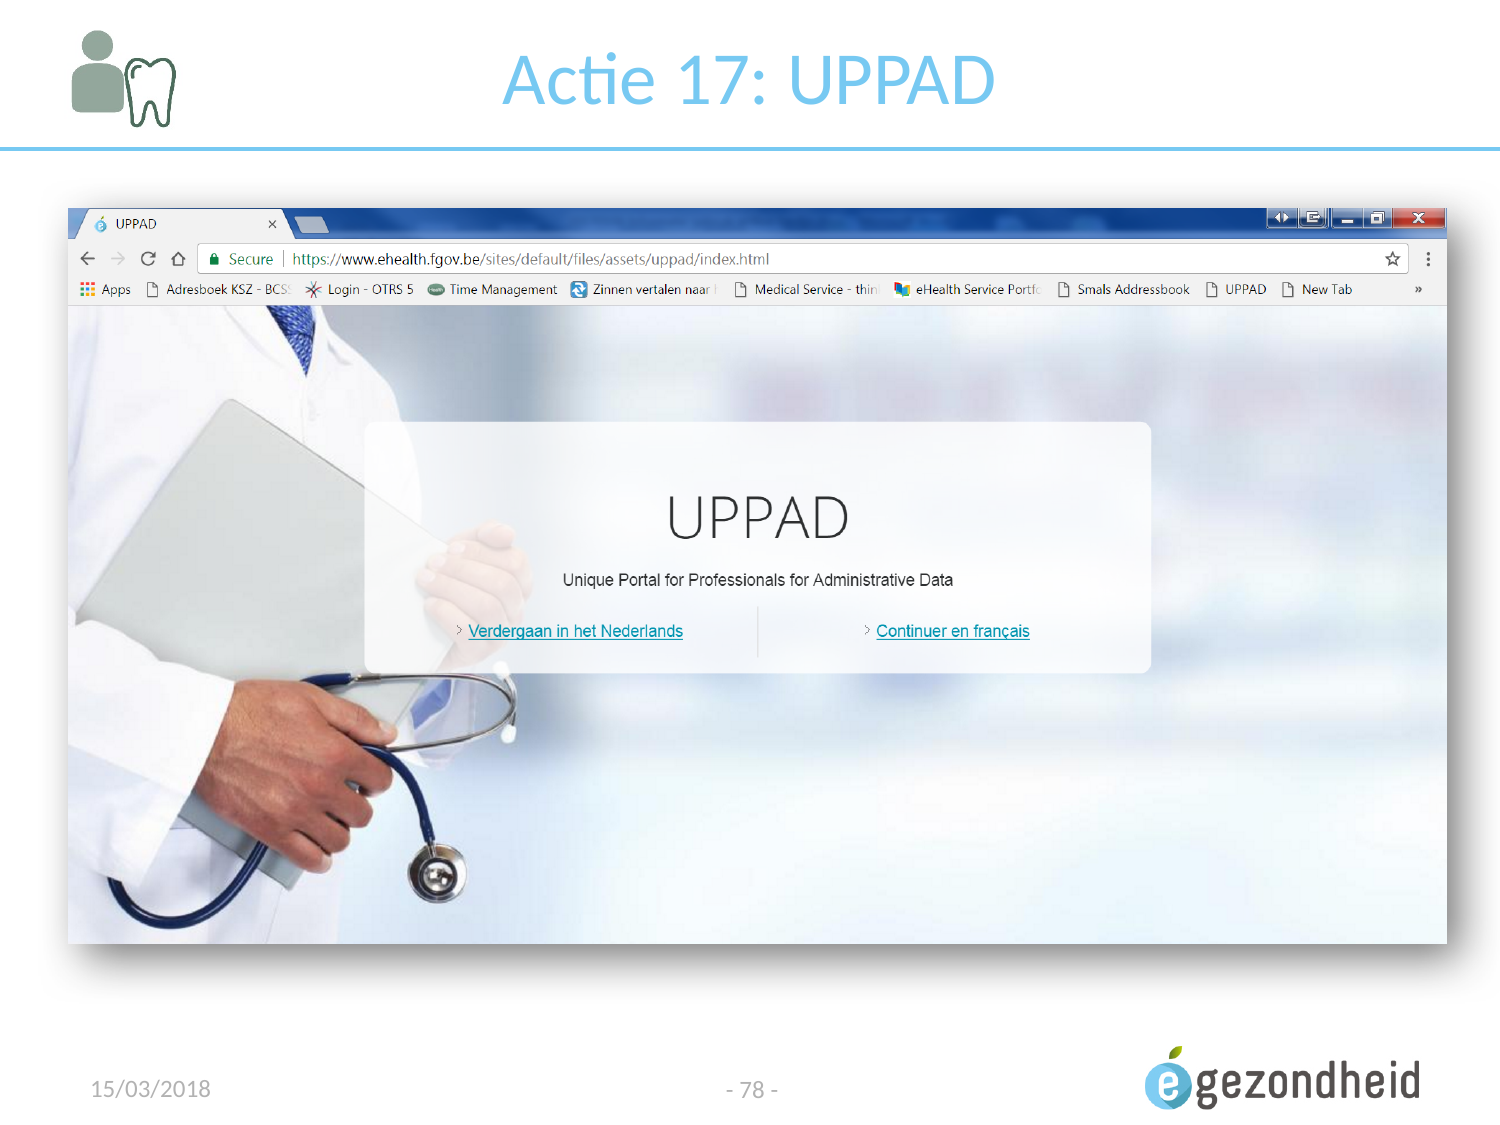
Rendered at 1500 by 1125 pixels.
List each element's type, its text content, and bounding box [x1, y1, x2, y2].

picture [64, 18, 184, 138]
picture [67, 207, 1448, 944]
slide_number - 78 - [577, 1058, 928, 1119]
title Actie 17: UPPAD [0, 0, 1500, 149]
picture [1116, 1037, 1447, 1125]
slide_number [75, 1057, 425, 1118]
